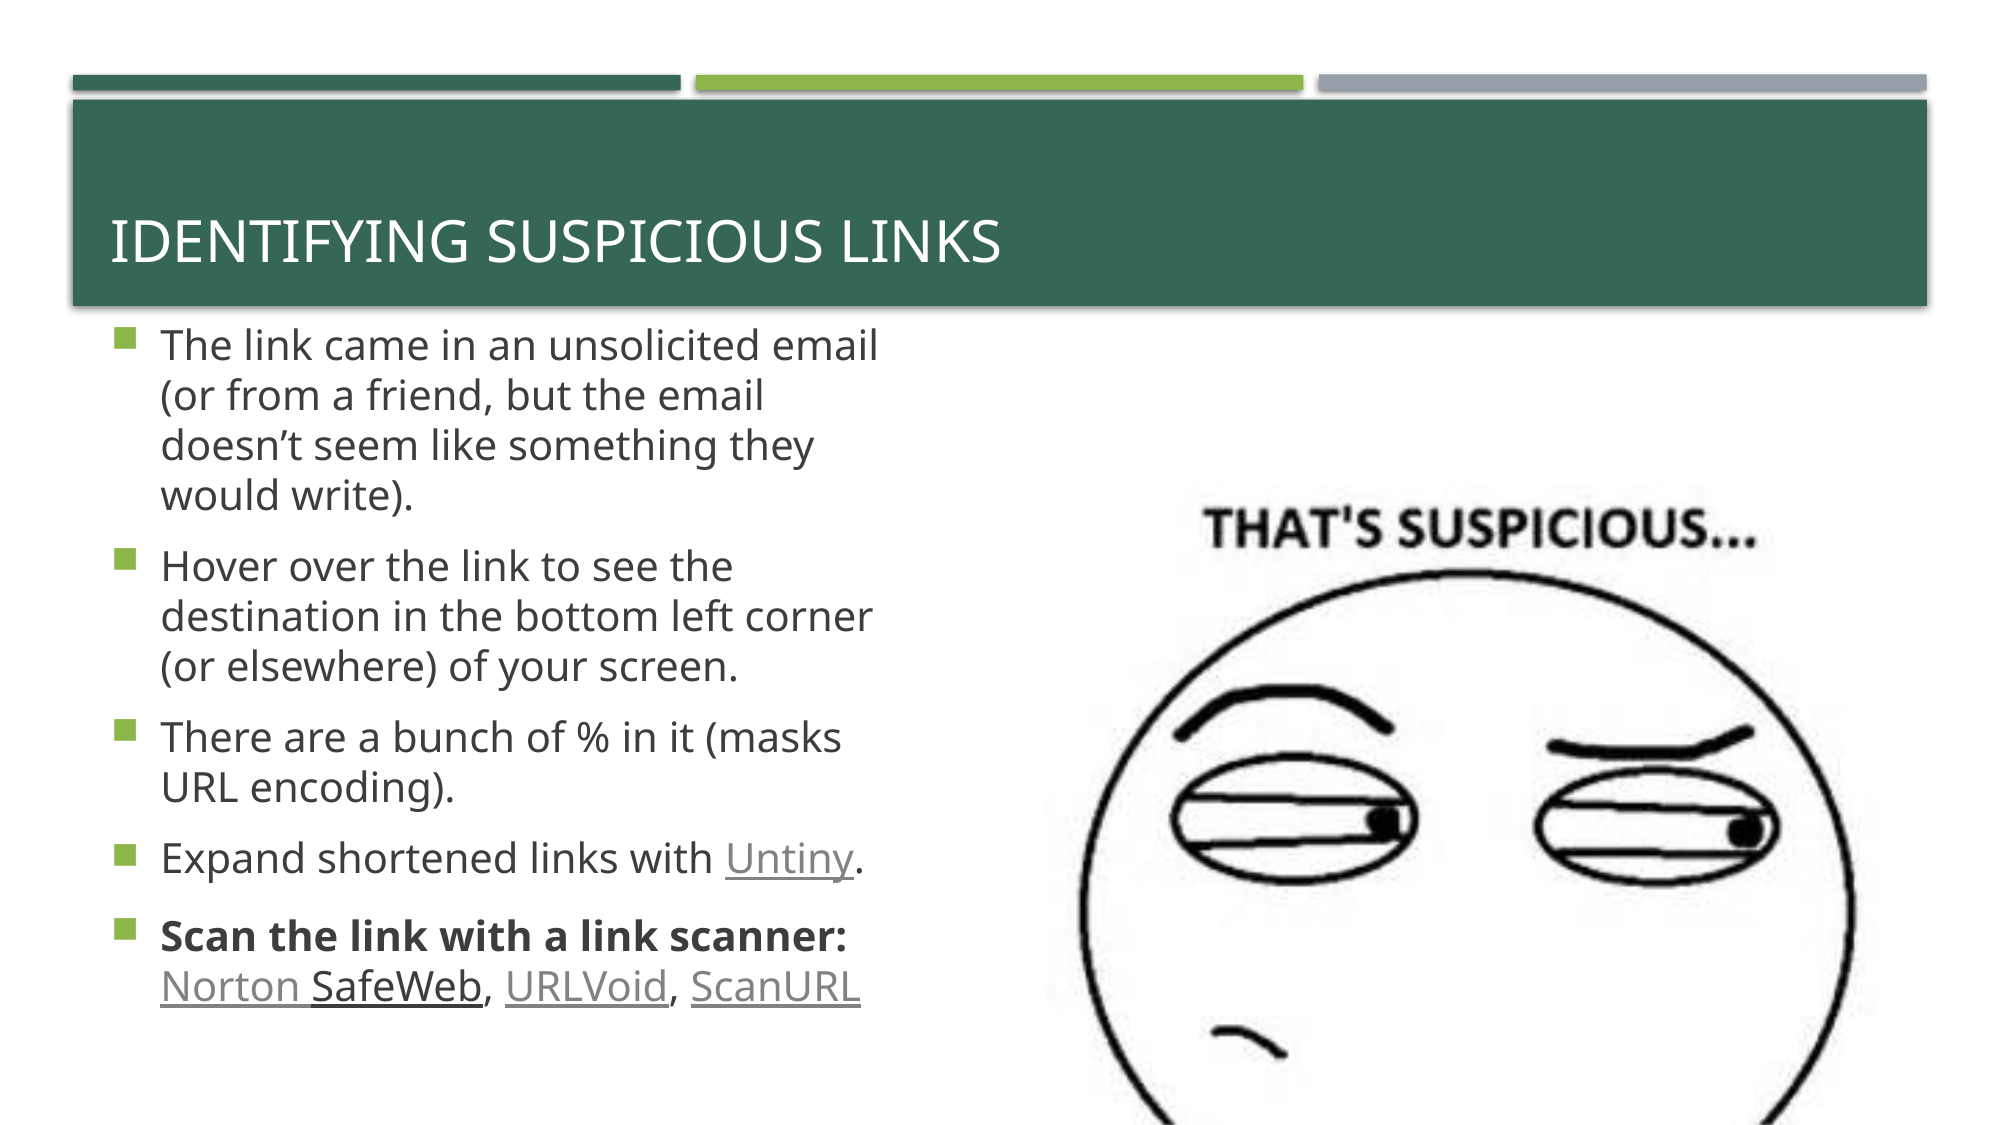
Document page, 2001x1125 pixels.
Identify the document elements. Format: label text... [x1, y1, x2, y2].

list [1044, 484, 1877, 1125]
list The link came in an unsolicited email (or from a friend, but the email doesn’t seem like something they would write). Hover over the link to see the destination in the bottom left corner (or elsewhere) of your screen. There are a bunch of % in it (masks URL encoding). Expand shortened links with Untiny. Scan the link with a link scanner: Norton SafeWeb, URLVoid, ScanURL [95, 365, 933, 1100]
title Identifying suspicious links [95, 119, 1905, 282]
